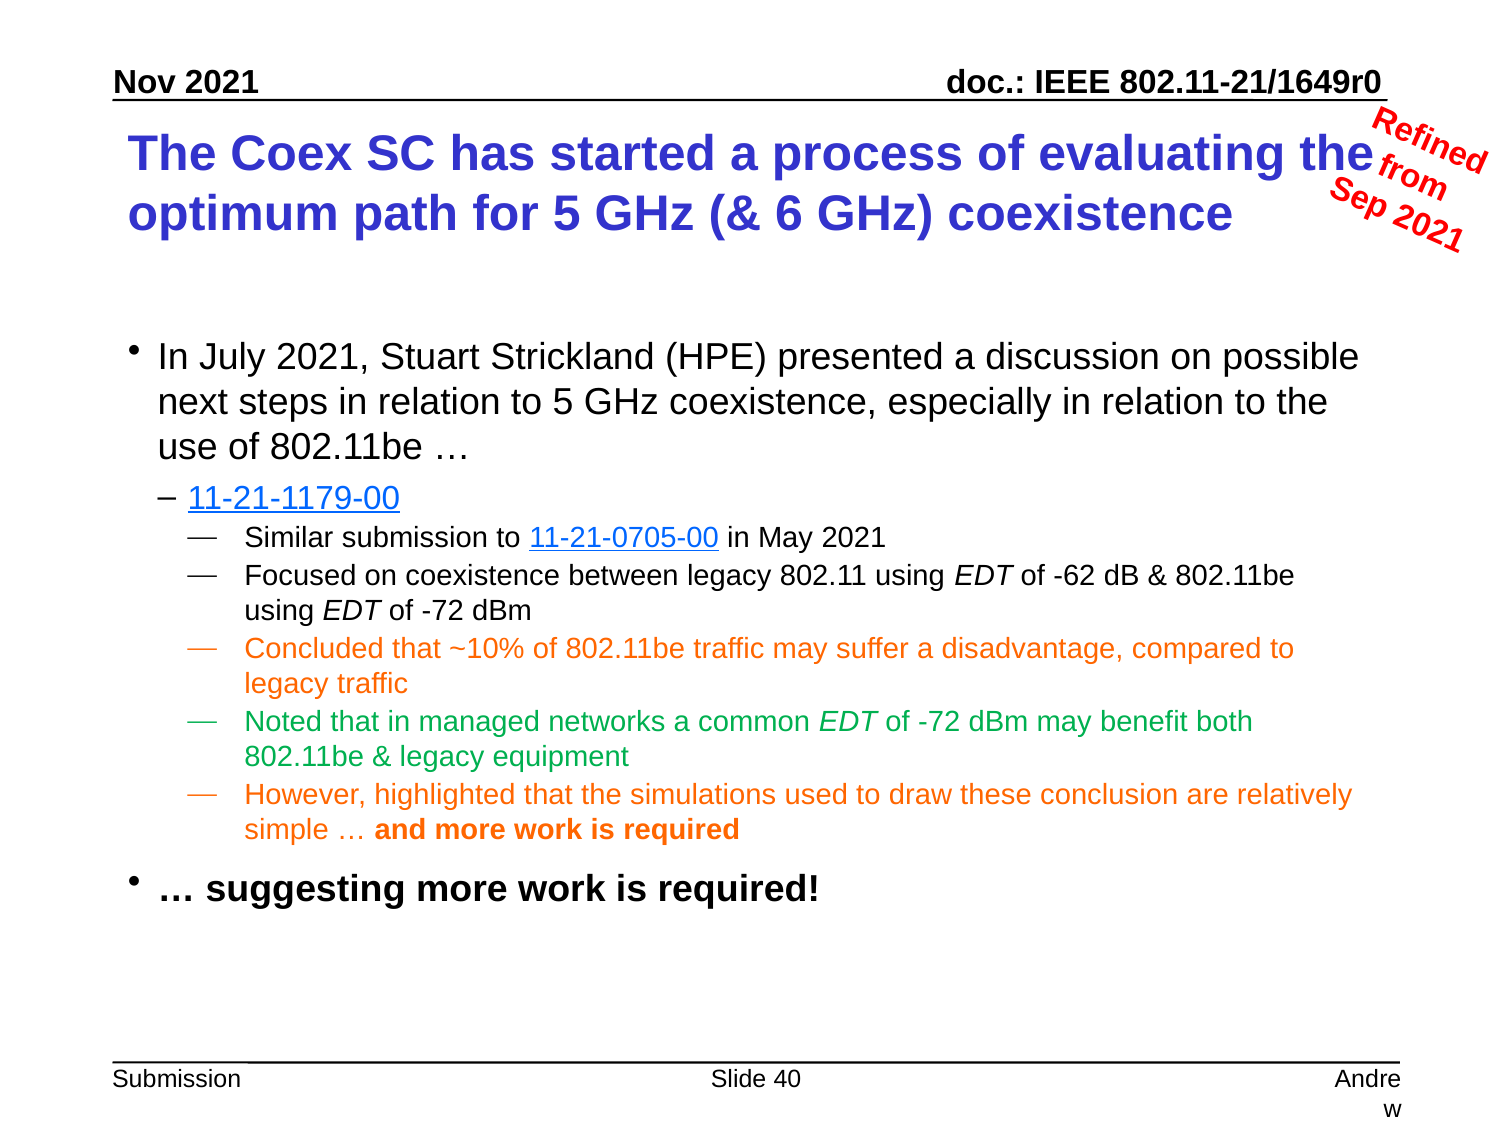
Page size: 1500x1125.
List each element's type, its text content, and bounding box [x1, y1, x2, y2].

text_box Refined from Sep 2021 [1300, 78, 1500, 288]
slide_number Slide 40 [709, 1061, 803, 1093]
title The Coex SC has started a process of evaluating the optimum path for 5 GHz (& 6 GHz) coexistence [112, 112, 1438, 288]
footer Andrew Myles, Cisco [1320, 1061, 1402, 1093]
list In July 2021, Stuart Strickland (HPE) presented a discussion on possible next steps in relation to 5 GHz coexistence, especially in relation to the use of 802.11be … 11-21-1179-00 Similar submission to 11-21-0705-00 in May 2021 Focused on coexistence between legacy 802.11 using EDT of -62 dB & 802.11be using EDT of -72 dBm Concluded that ~10% of 802.11be traffic may suffer a disadvantage, compared to legacy traffic Noted that in managed networks a common EDT of -72 dBm may benefit both 802.11be & legacy equipment However, highlighted that the simulations used to draw these conclusion are relatively simple … and more work is required … suggesting more work is required! [112, 324, 1388, 1000]
